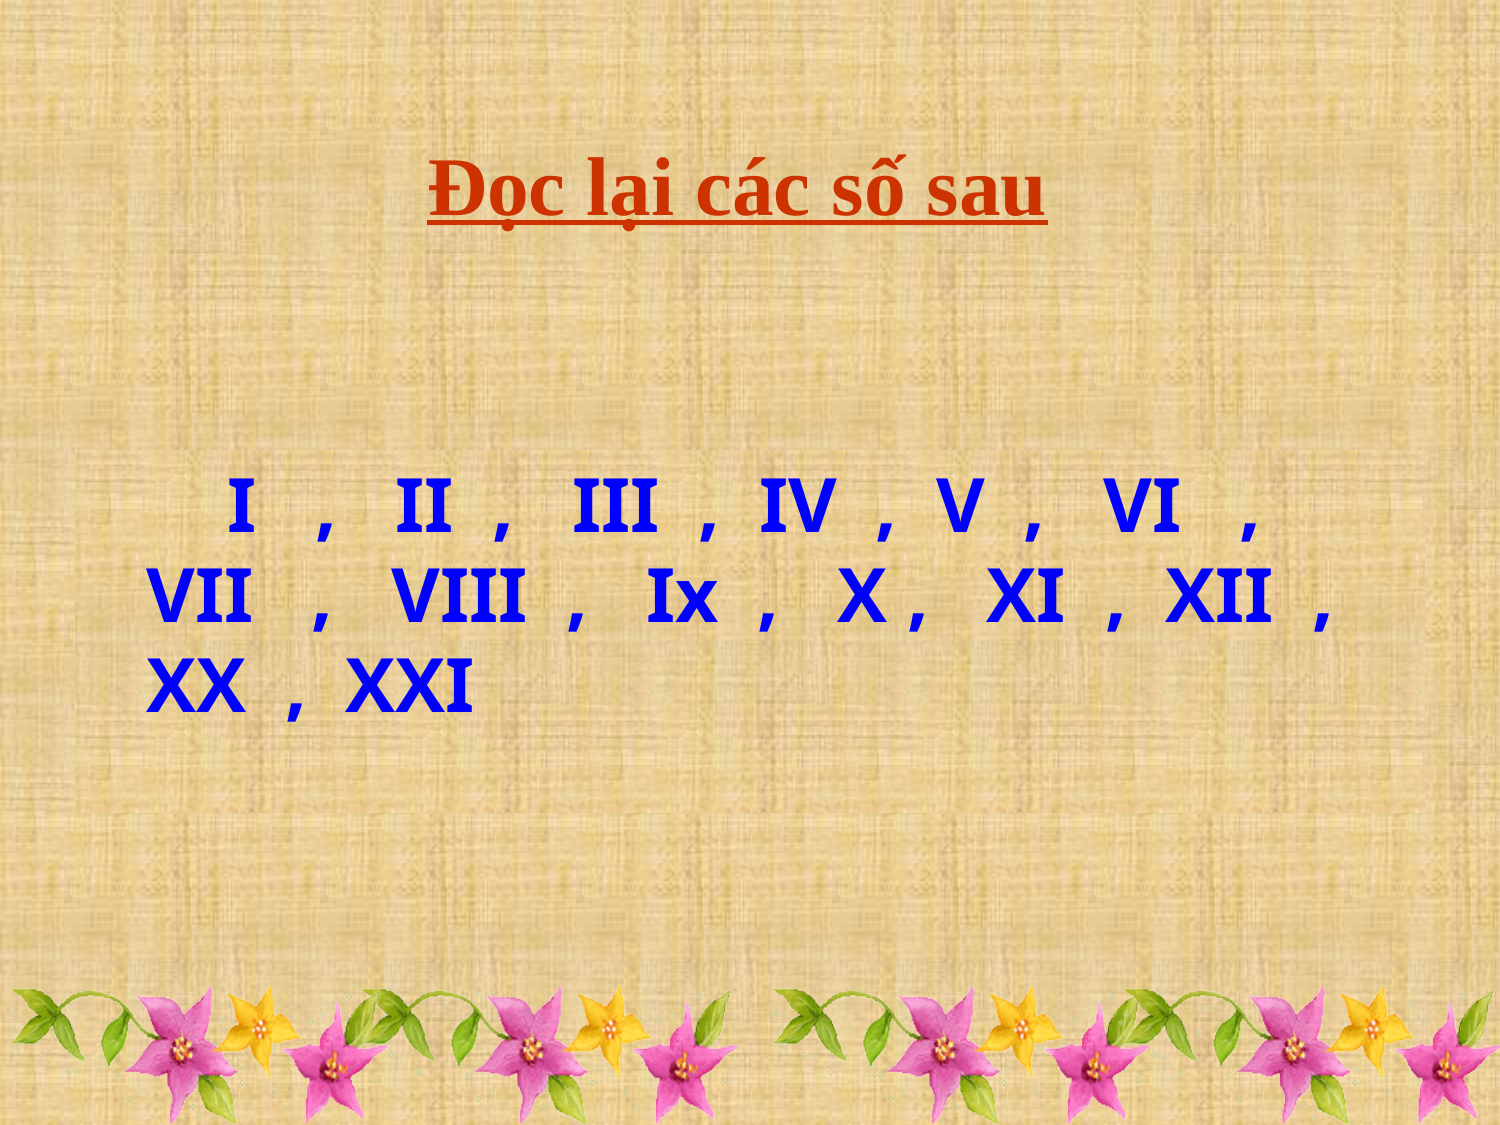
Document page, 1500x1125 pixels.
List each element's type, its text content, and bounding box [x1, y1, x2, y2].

picture [0, 0, 1500, 1125]
text_box Đọc lại các số sau [6, 125, 1469, 240]
list I , II , III , IV , V , VI , VII , VIII , Ix , X , XI , XII , XX , XXI [74, 449, 1426, 813]
